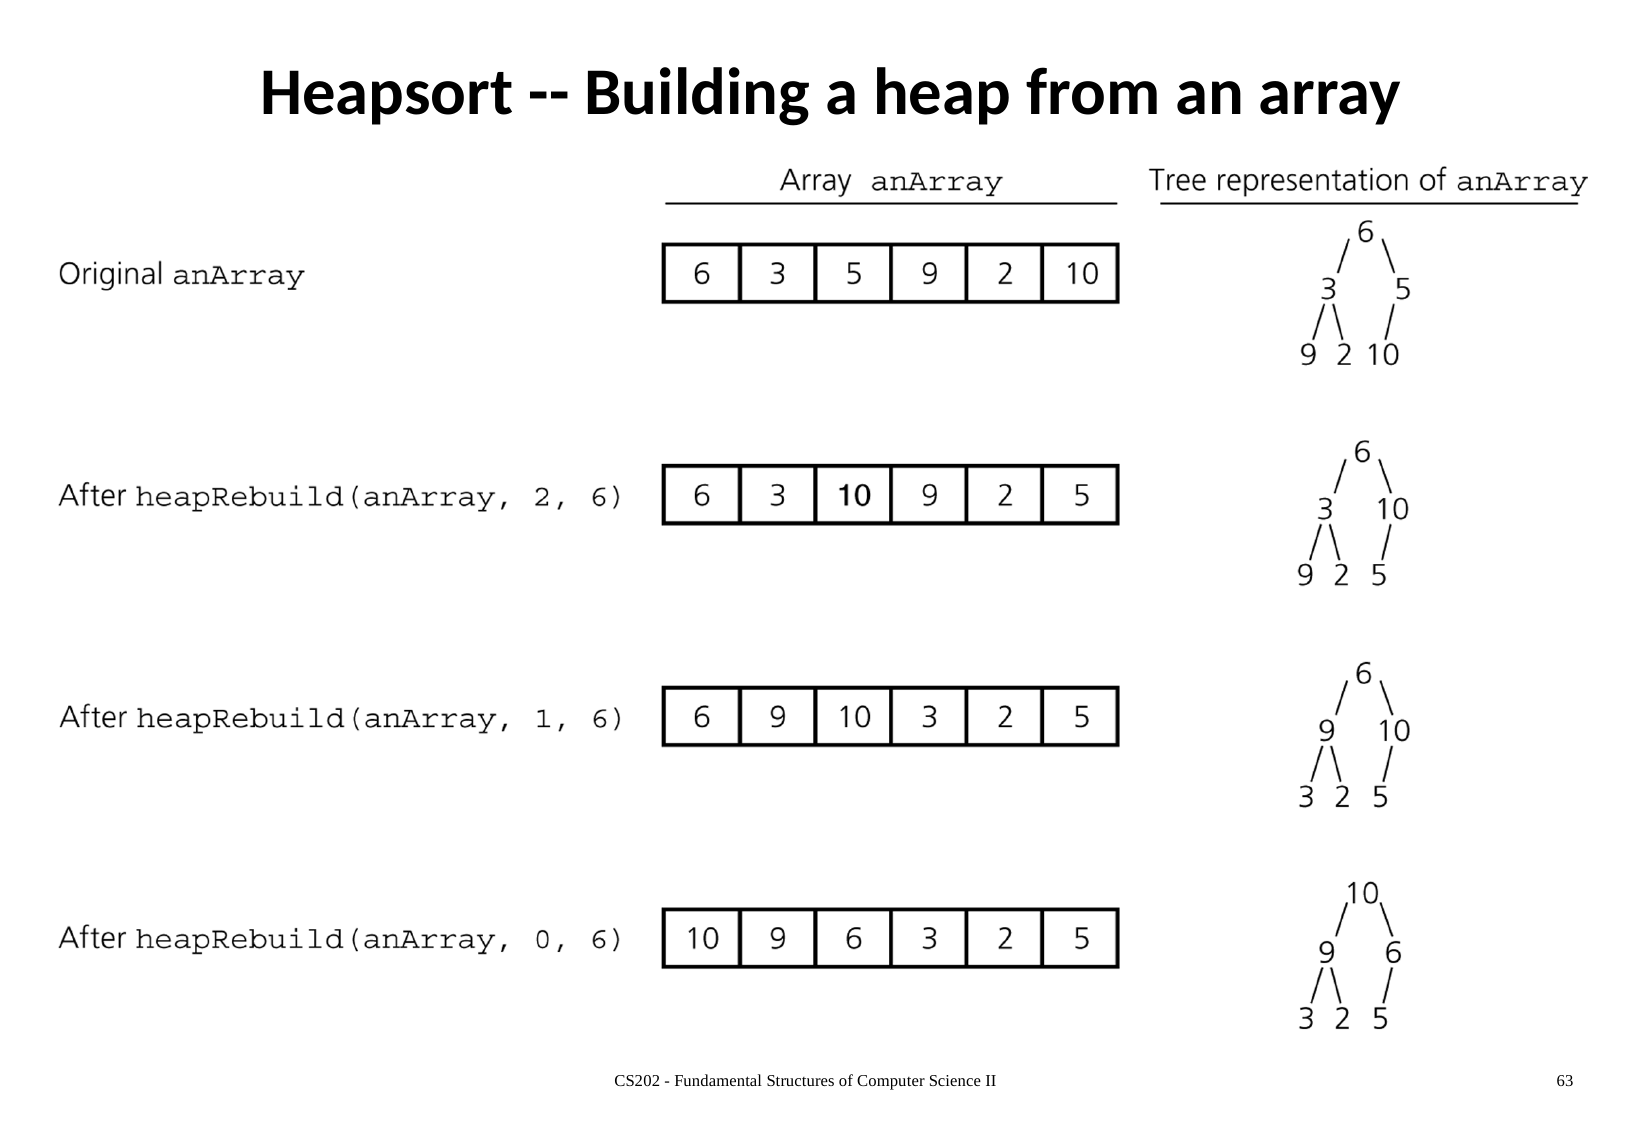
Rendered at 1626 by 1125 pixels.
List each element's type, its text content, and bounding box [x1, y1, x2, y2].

footer CS202 - Fundamental Structures of Computer Science II [500, 1062, 1111, 1101]
slide_number 63 [1249, 1062, 1589, 1101]
picture [49, 162, 1588, 1036]
title Heapsort -- Building a heap from an array [62, 24, 1600, 150]
